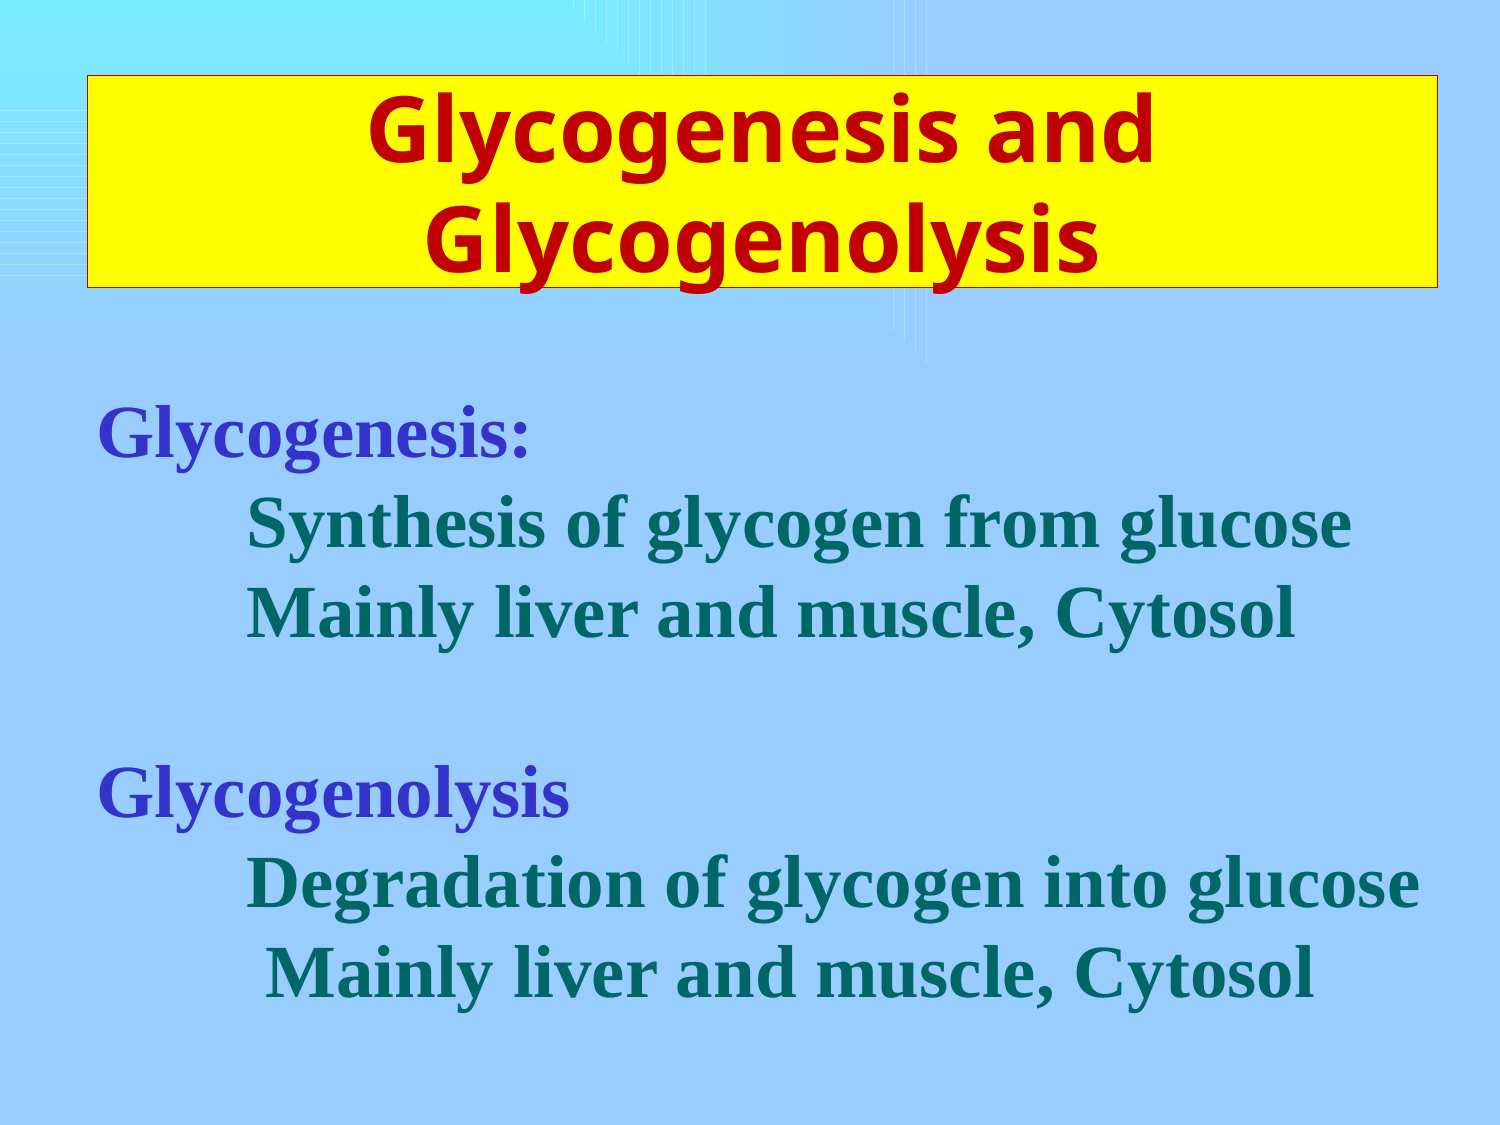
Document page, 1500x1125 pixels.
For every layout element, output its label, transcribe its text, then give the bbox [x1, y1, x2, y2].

title Glycogenesis and Glycogenolysis [87, 75, 1438, 288]
text_box Glycogenesis: Synthesis of glycogen from glucose Mainly liver and muscle, Cytosol Glycogenolysis Degradation of glycogen into glucose Mainly liver and muscle, Cytosol [81, 374, 1437, 1110]
